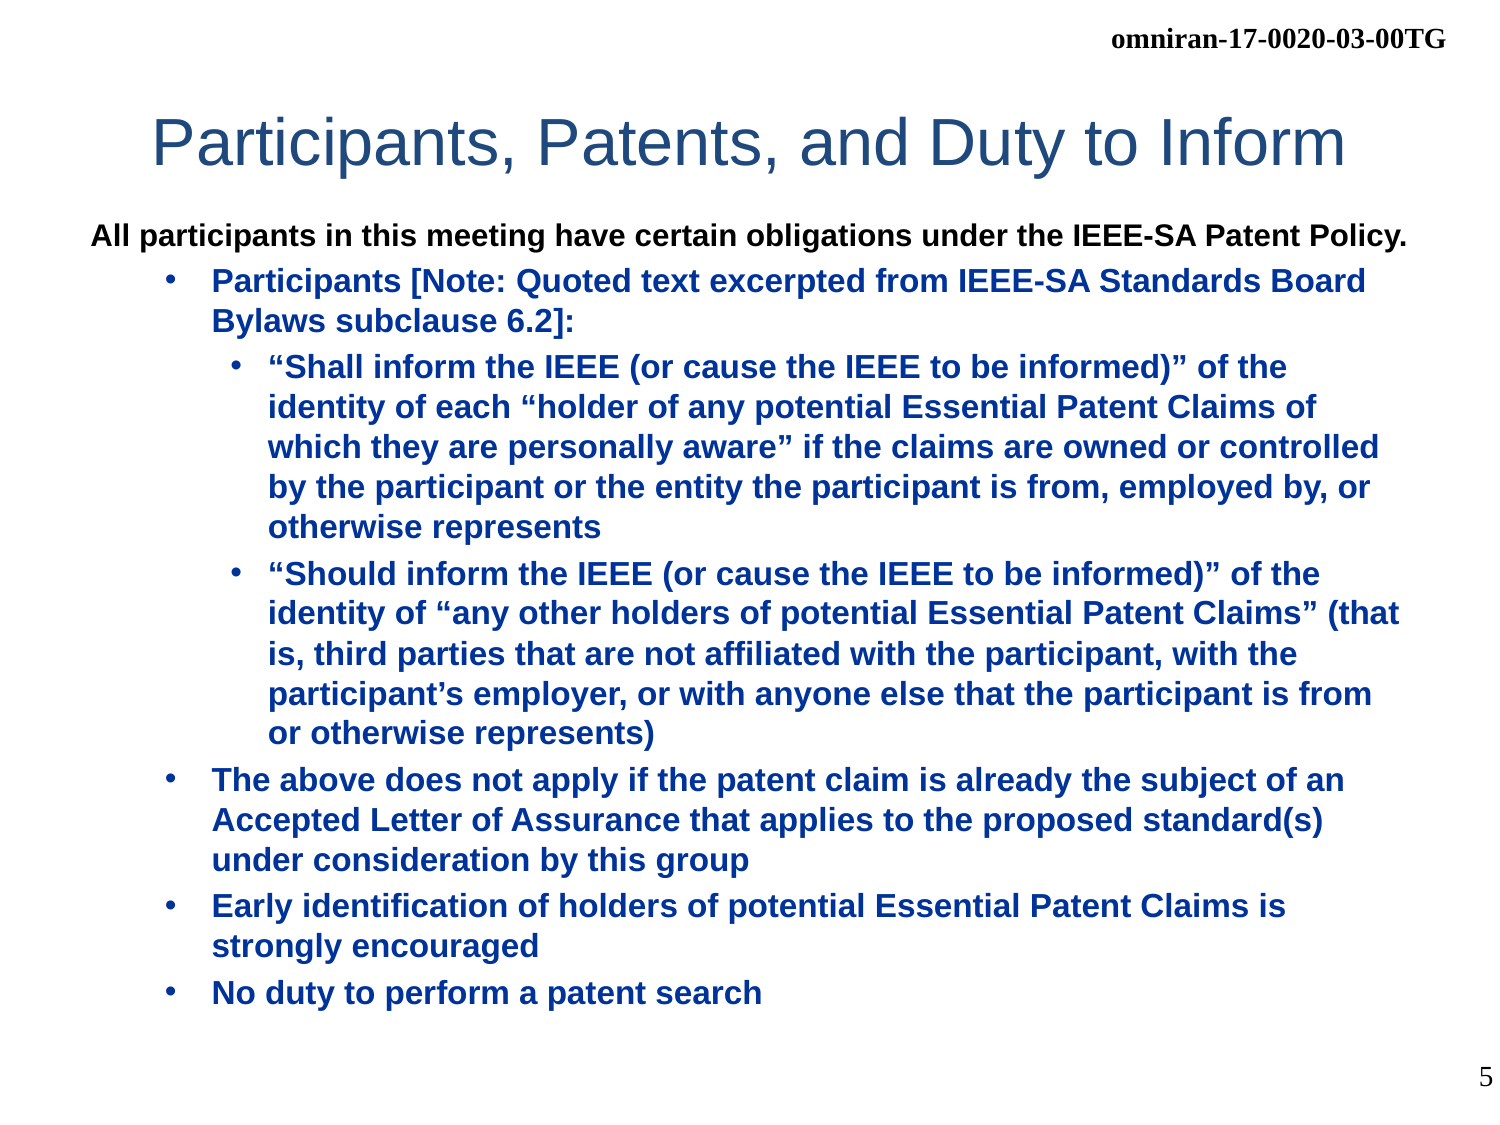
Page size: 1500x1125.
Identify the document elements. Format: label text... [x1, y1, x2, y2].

list All participants in this meeting have certain obligations under the IEEE-SA Patent Policy. Participants [Note: Quoted text excerpted from IEEE-SA Standards Board Bylaws subclause 6.2]: “Shall inform the IEEE (or cause the IEEE to be informed)” of the identity of each “holder of any potential Essential Patent Claims of which they are personally aware” if the claims are owned or controlled by the participant or the entity the participant is from, employed by, or otherwise represents “Should inform the IEEE (or cause the IEEE to be informed)” of the identity of “any other holders of potential Essential Patent Claims” (that is, third parties that are not affiliated with the participant, with the participant’s employer, or with anyone else that the participant is from or otherwise represents) The above does not apply if the patent claim is already the subject of an Accepted Letter of Assurance that applies to the proposed standard(s) under consideration by this group Early identification of holders of potential Essential Patent Claims is strongly encouraged No duty to perform a patent search [75, 207, 1425, 1038]
title Participants, Patents, and Duty to Inform [75, 45, 1425, 207]
